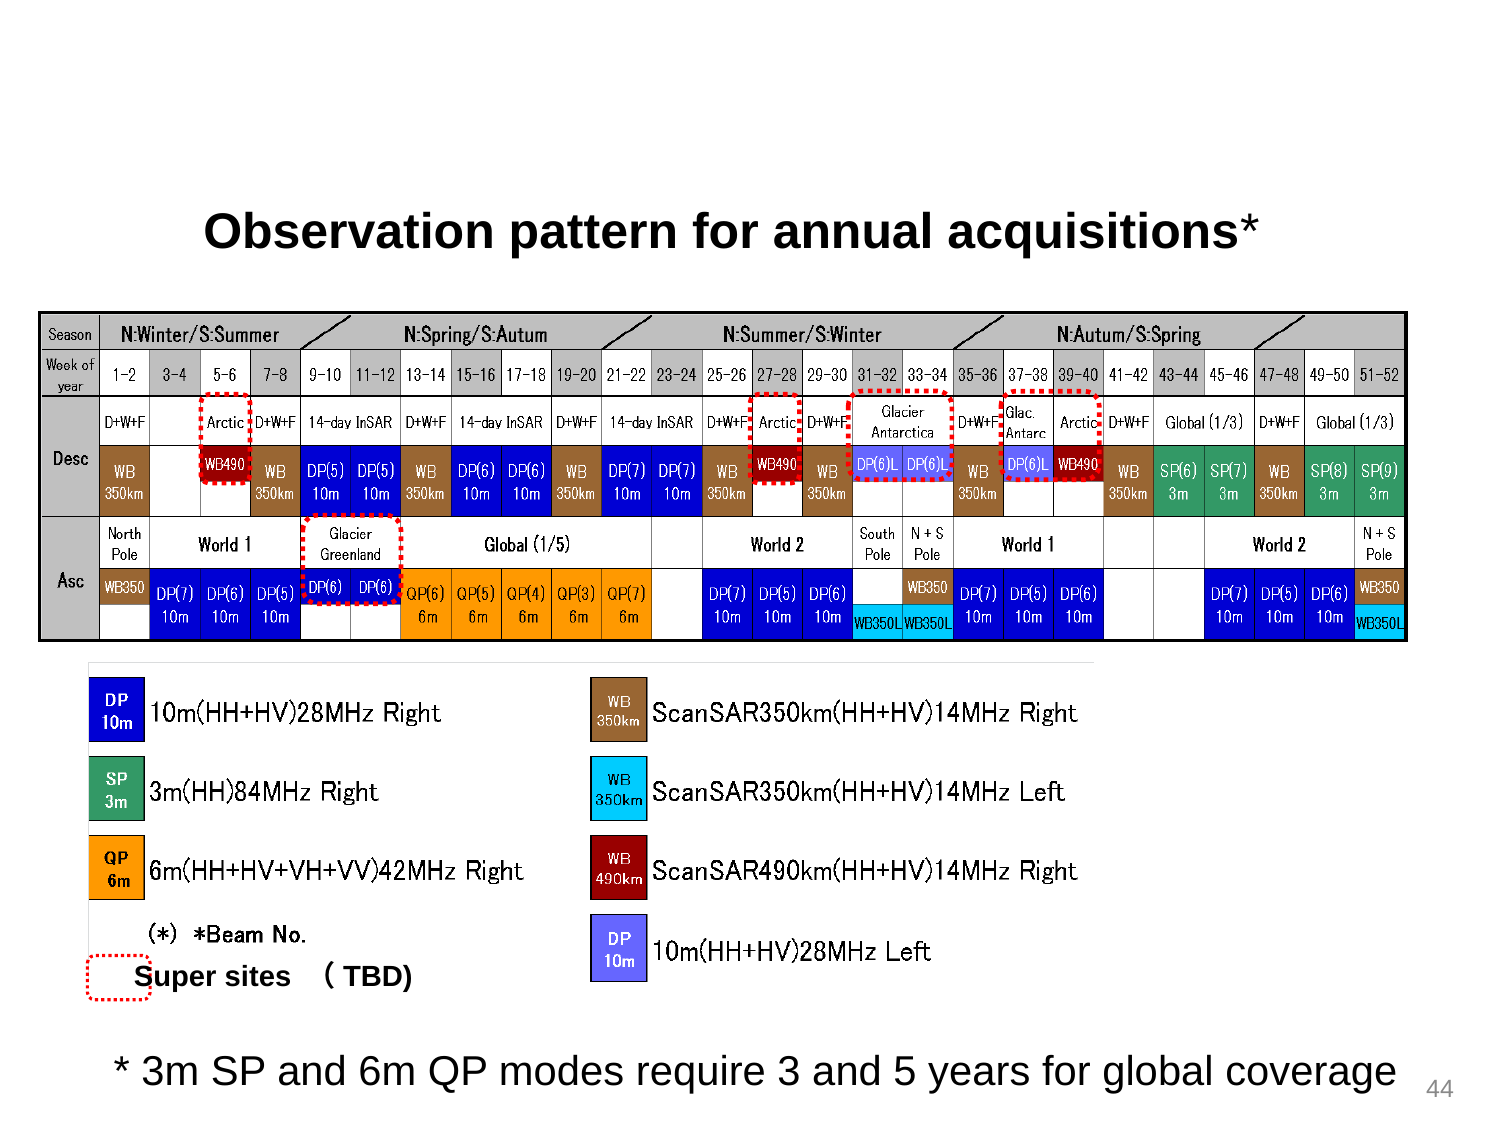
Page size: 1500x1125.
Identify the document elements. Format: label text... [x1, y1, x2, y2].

text_box Super sites （TBD) [38, 950, 509, 1000]
text_box 44 [1411, 1065, 1500, 1125]
text_box * 3m SP and 6m QP modes require 3 and 5 years for global coverage [41, 1036, 1471, 1102]
text_box Observation pattern for annual acquisitions* [123, 191, 1339, 266]
picture [40, 314, 1405, 640]
picture [87, 662, 1094, 983]
